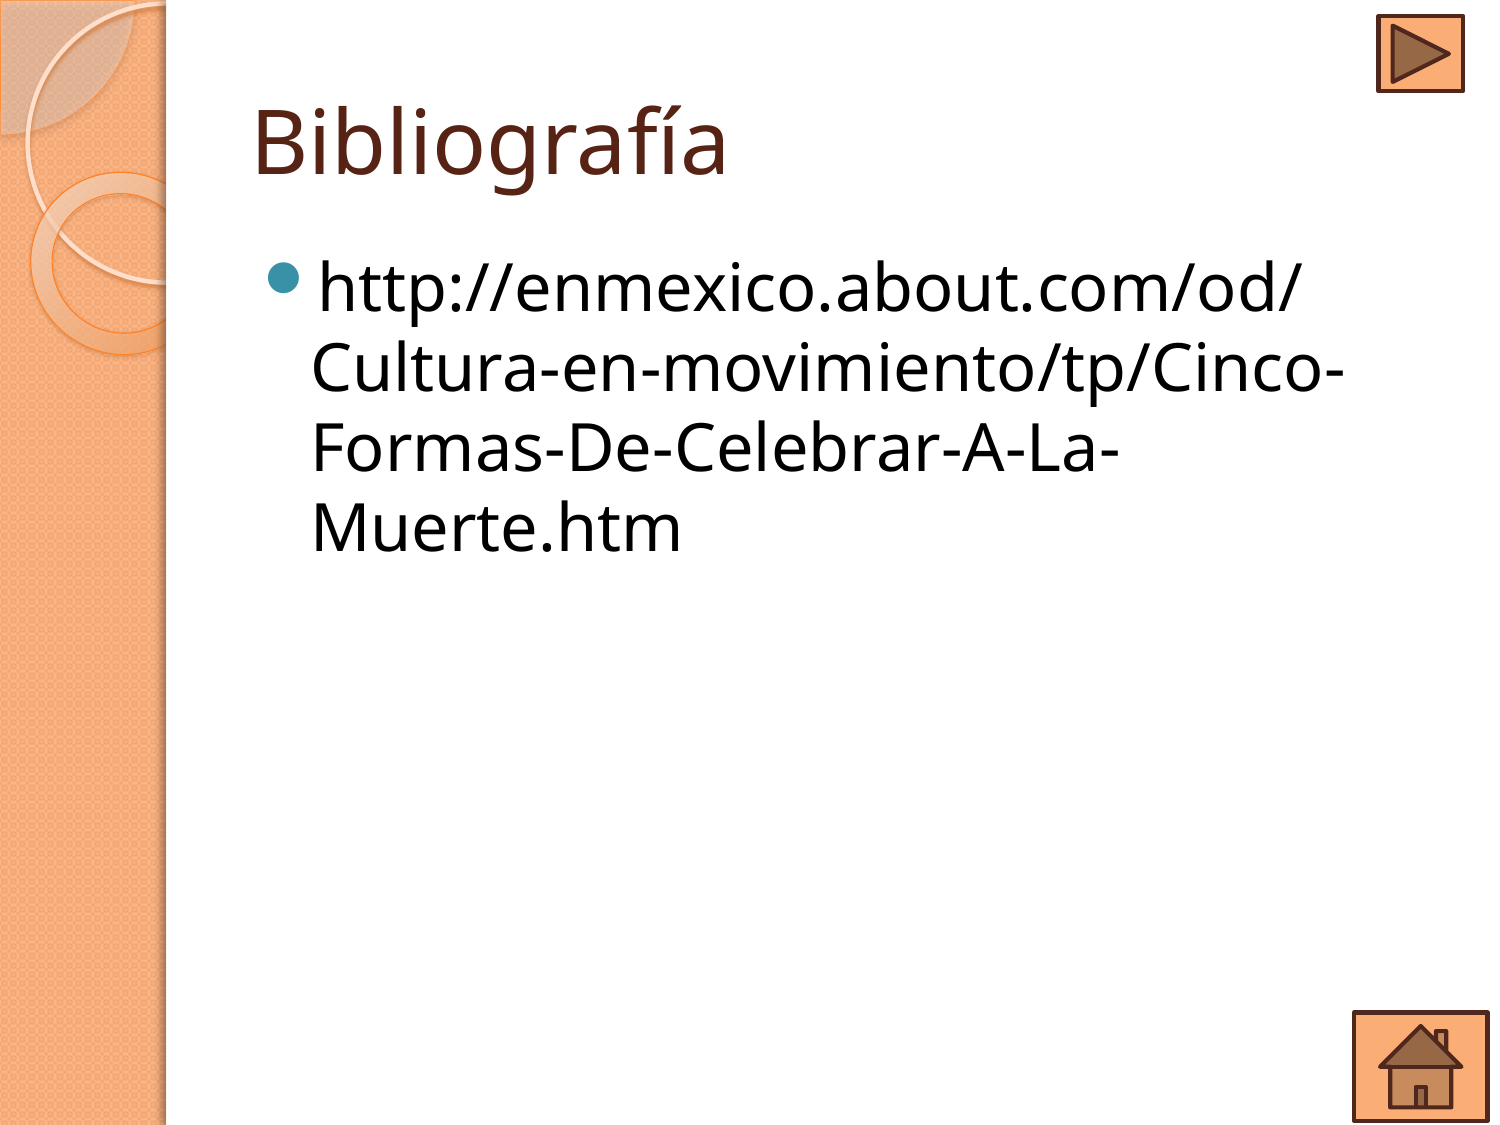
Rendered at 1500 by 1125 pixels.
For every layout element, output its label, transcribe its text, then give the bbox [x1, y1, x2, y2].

text_box [1352, 1010, 1490, 1123]
list http://enmexico.about.com/od/Cultura-en-movimiento/tp/Cinco-Formas-De-Celebrar-A-La-Muerte.htm [235, 237, 1466, 1025]
text_box [1376, 14, 1465, 93]
title Bibliografía [235, 45, 1466, 233]
